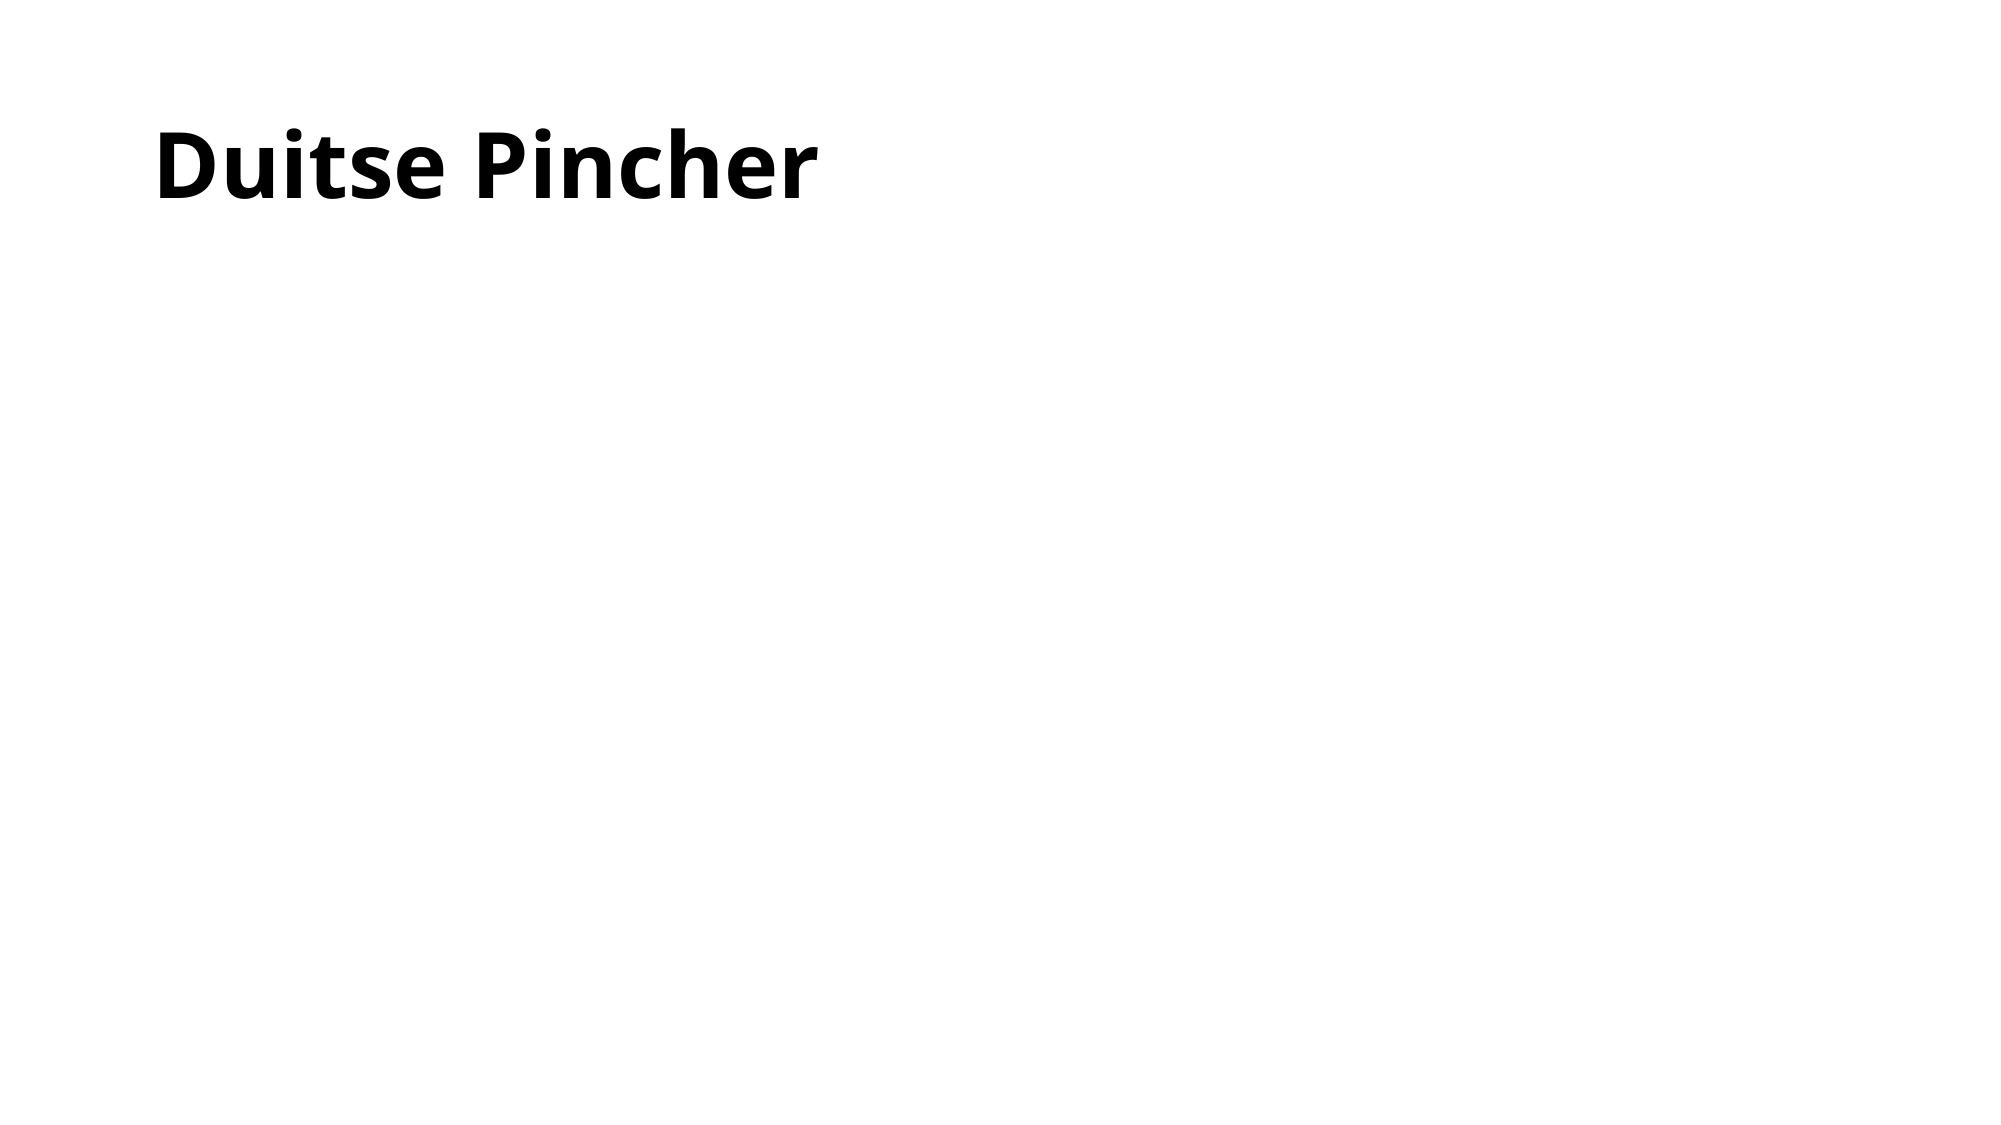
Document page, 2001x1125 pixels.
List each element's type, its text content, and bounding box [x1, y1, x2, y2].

title Duitse Pincher [137, 59, 1863, 278]
